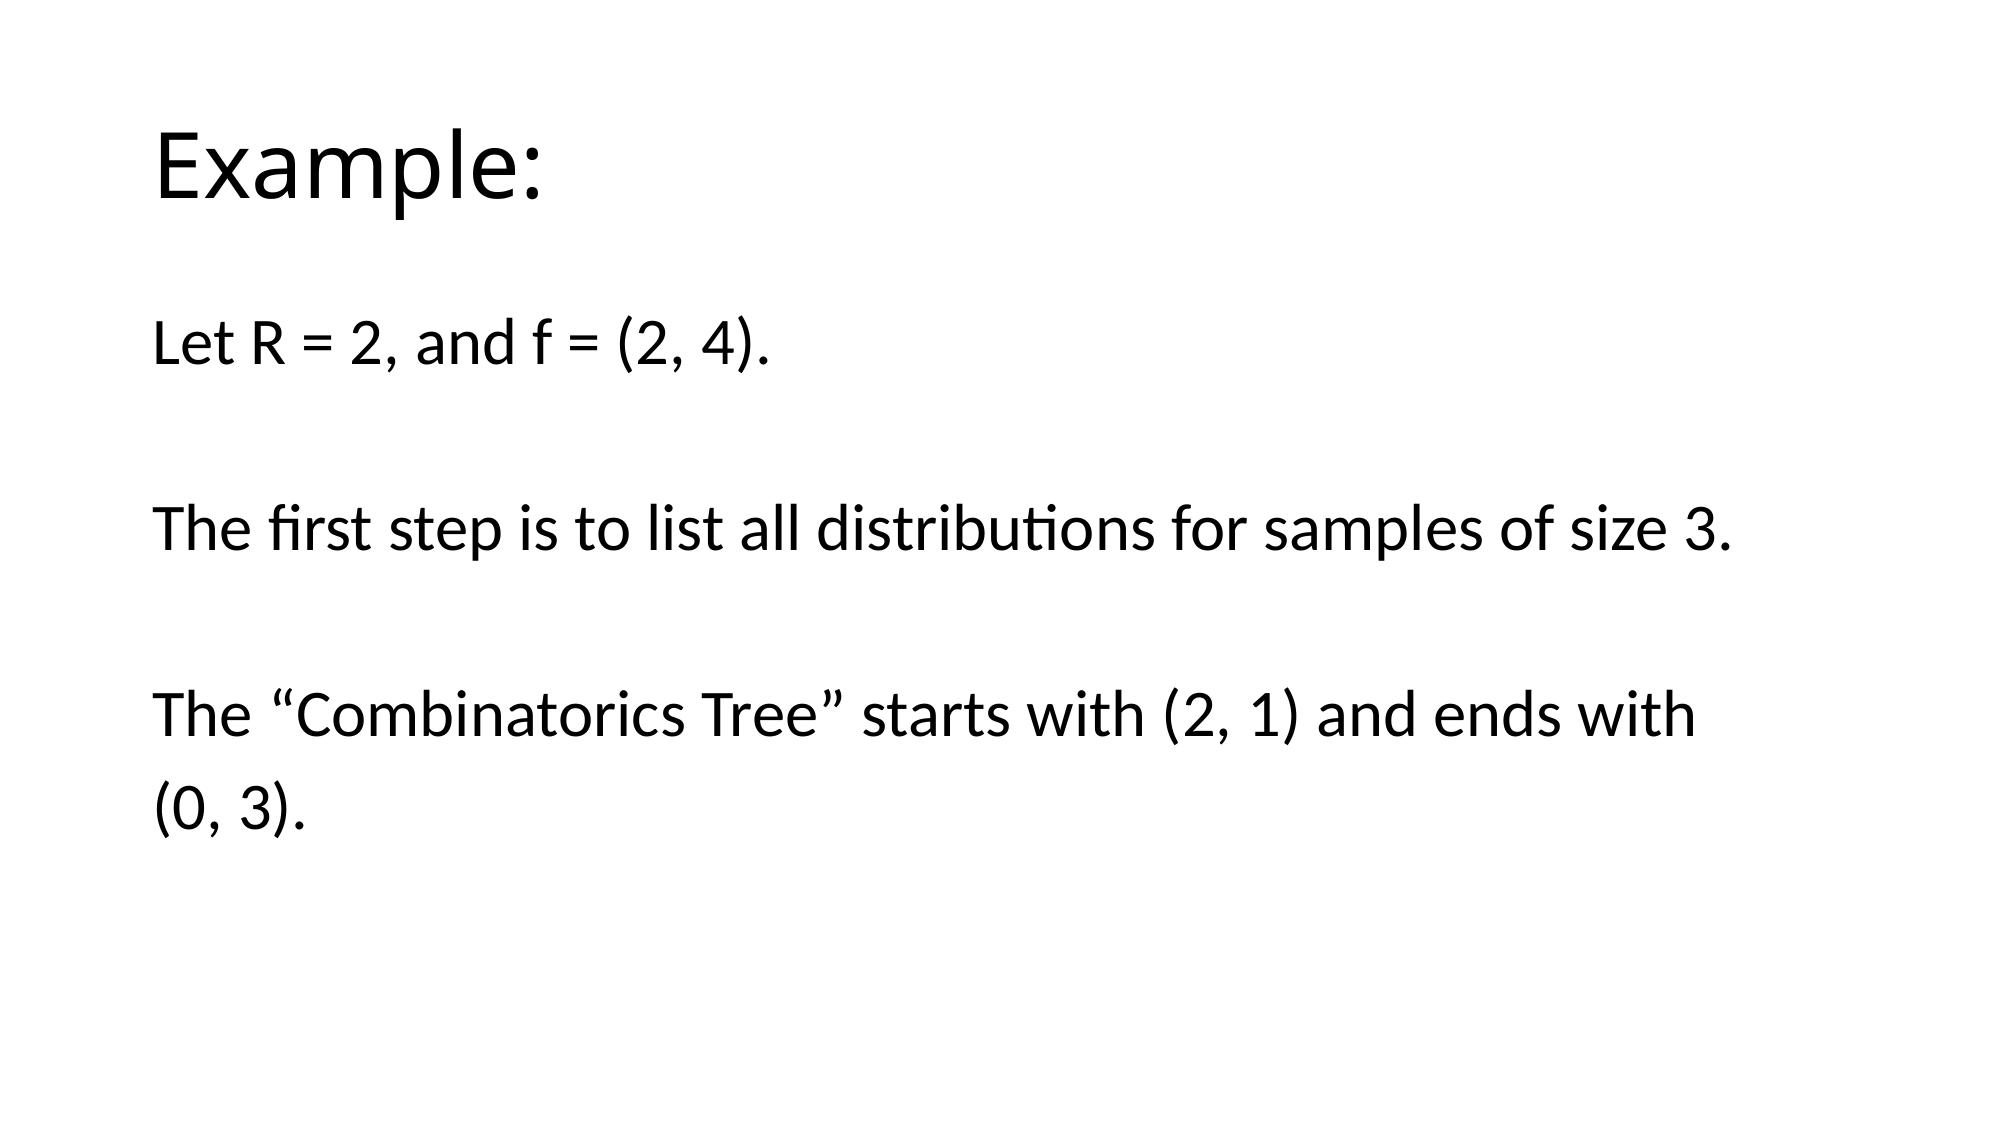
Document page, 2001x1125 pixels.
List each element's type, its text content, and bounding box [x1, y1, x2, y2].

list Let R = 2, and f = (2, 4). The first step is to list all distributions for samples of size 3. The “Combinatorics Tree” starts with (2, 1) and ends with (0, 3). [137, 299, 1863, 1014]
